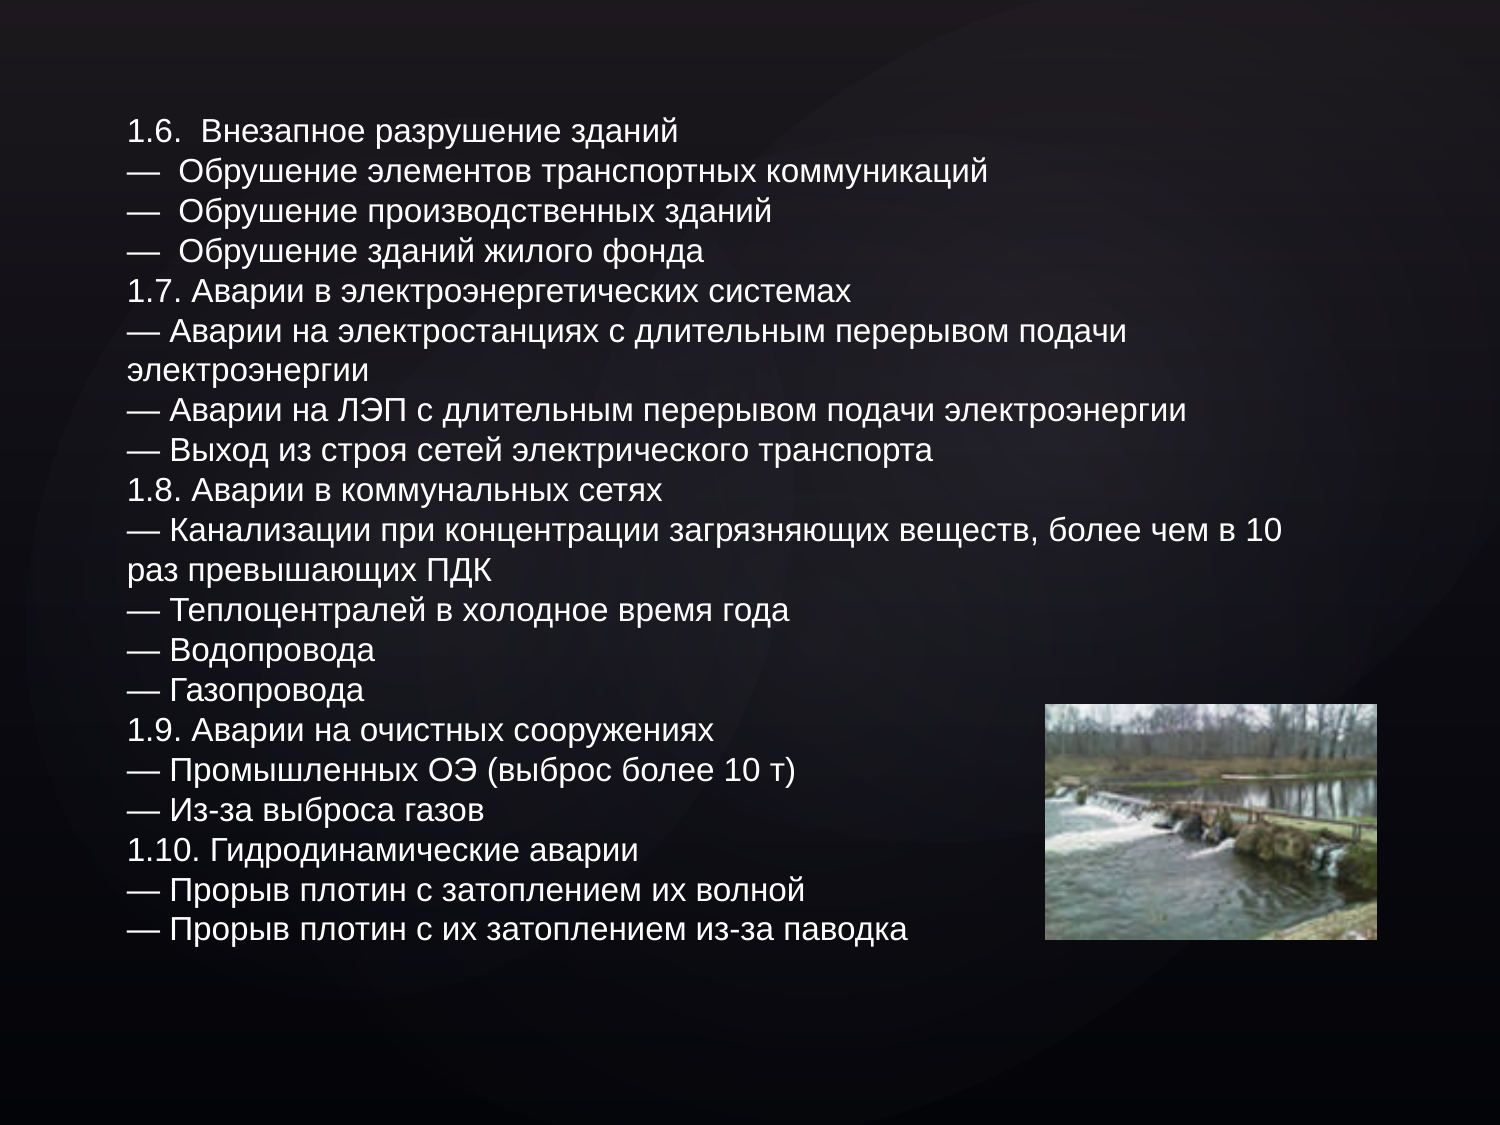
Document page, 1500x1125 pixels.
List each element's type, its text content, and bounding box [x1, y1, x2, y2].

text_box 1.6. Внезапное разрушение зданий — Обрушение элементов транспортных коммуникаций — Обрушение производственных зданий — Обрушение зданий жилого фонда 1.7. Аварии в электроэнергетических системах — Аварии на электростанциях с длительным перерывом подачи электроэнергии — Аварии на ЛЭП с длительным перерывом подачи электроэнергии — Выход из строя сетей электрического транспорта 1.8. Аварии в коммунальных сетях — Канализации при концентрации загрязняющих веществ, более чем в 10 раз превышающих ПДК — Теплоцентралей в холодное время года — Водопровода — Газопровода 1.9. Аварии на очистных сооружениях — Промышленных ОЭ (выброс более 10 т) — Из-за выброса газов 1.10. Гидродинамические аварии — Прорыв плотин с затоплением их волной — Прорыв плотин с их затоплением из-за паводка [112, 101, 1306, 955]
picture [1044, 703, 1377, 941]
